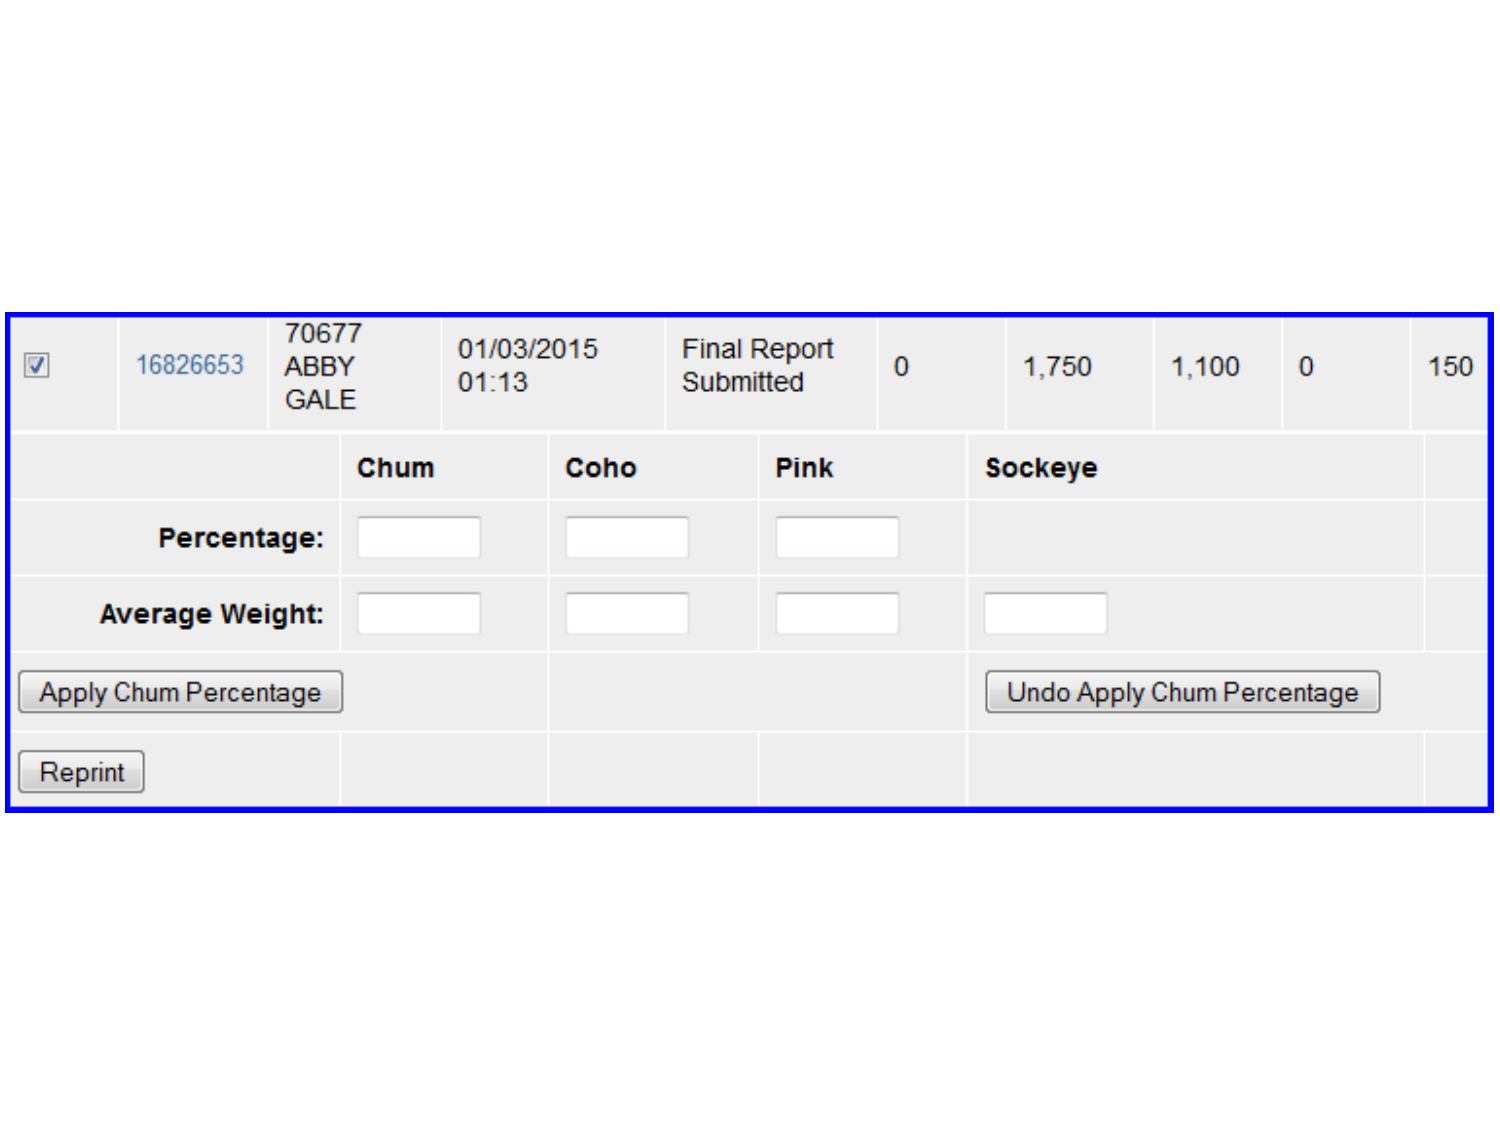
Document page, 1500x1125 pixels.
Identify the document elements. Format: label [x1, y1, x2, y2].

picture [5, 312, 1495, 813]
